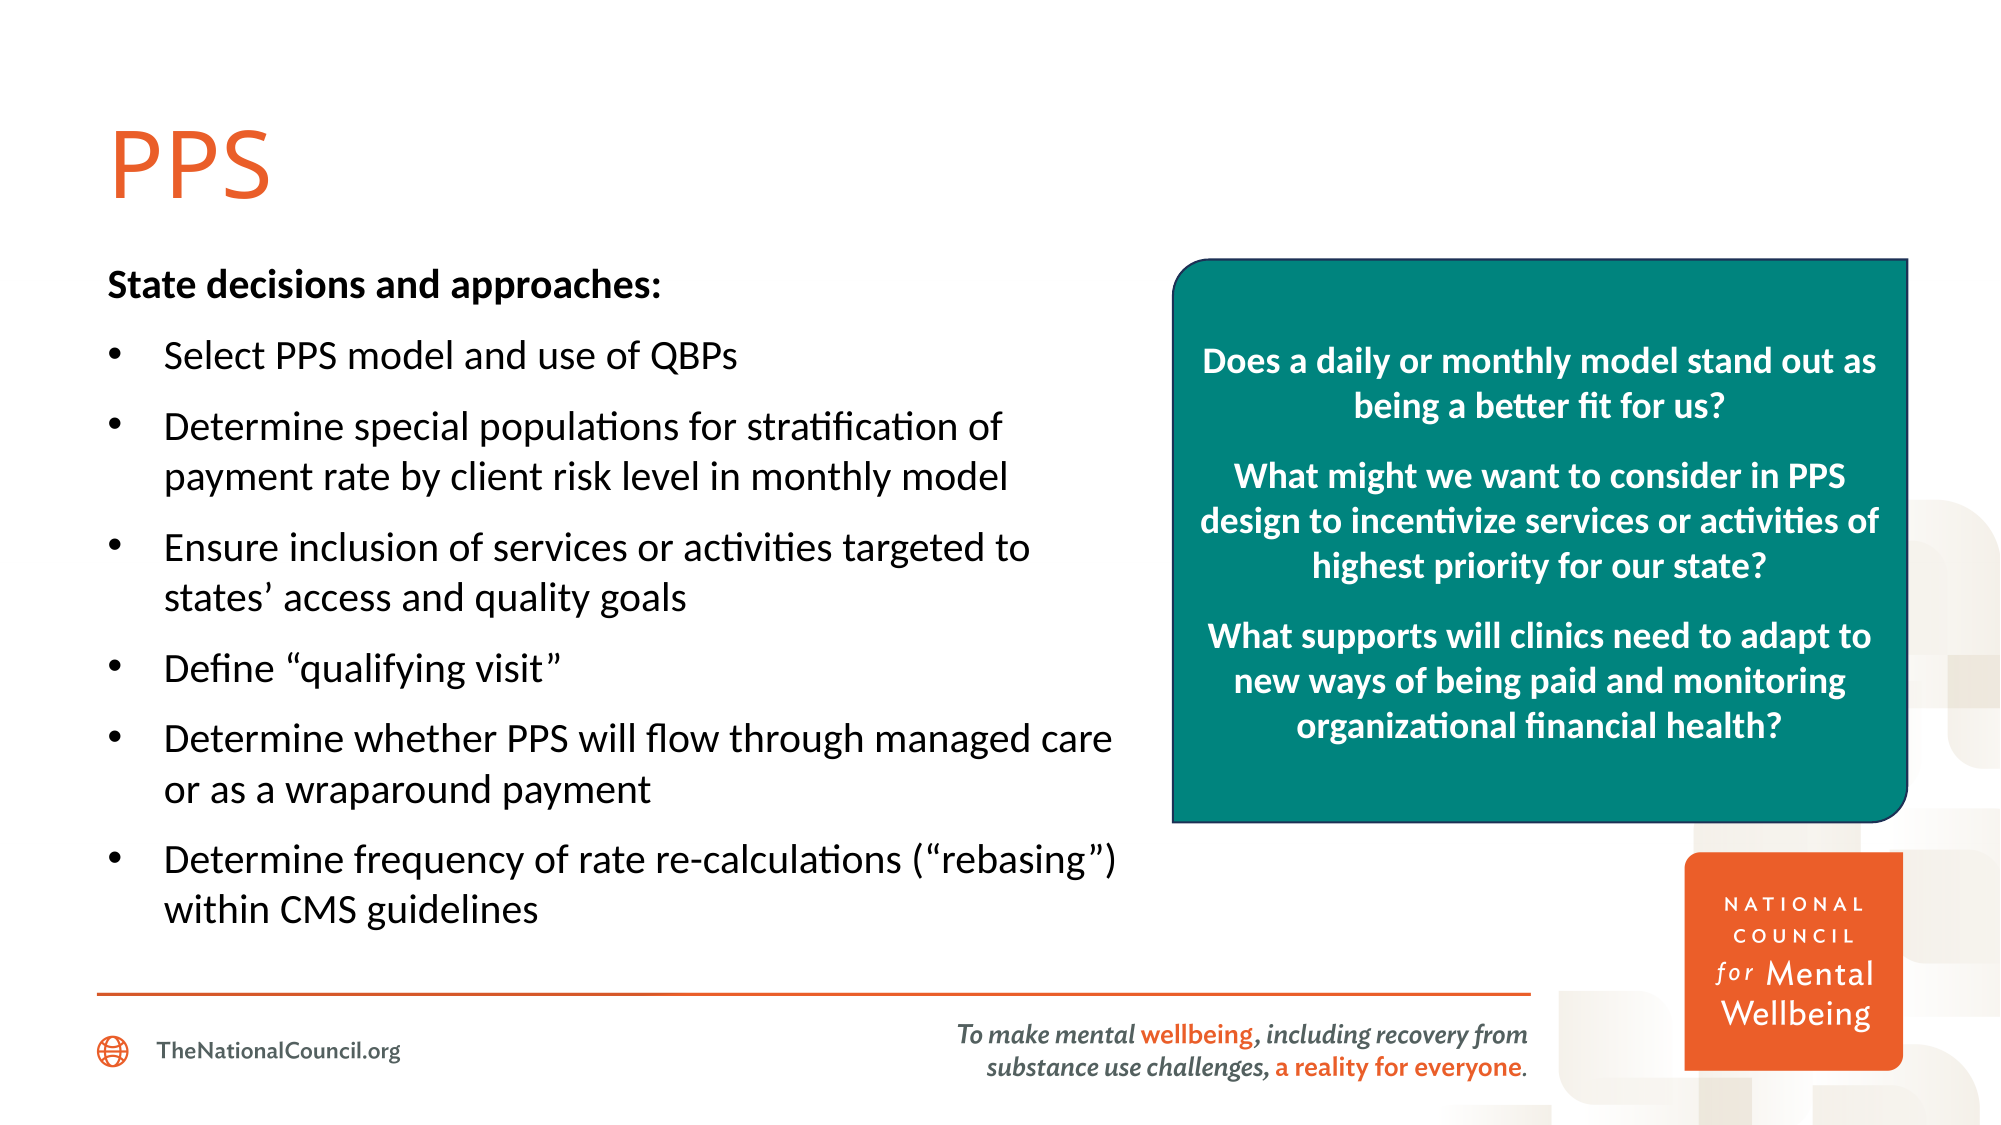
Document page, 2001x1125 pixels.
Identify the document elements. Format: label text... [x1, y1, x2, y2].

text_box Does a daily or monthly model stand out as being a better fit for us? What might we want to consider in PPS design to incentivize services or activities of highest priority for our state? What supports will clinics need to adapt to new ways of being paid and monitoring organizational financial health? [1171, 258, 1909, 824]
title PPS [92, 59, 1908, 278]
list State decisions and approaches: Select PPS model and use of QBPs Determine special populations for stratification of payment rate by client risk level in monthly model Ensure inclusion of services or activities targeted to states’ access and quality goals Define “qualifying visit” Determine whether PPS will flow through managed care or as a wraparound payment Determine frequency of rate re-calculations (“rebasing”) within CMS guidelines [92, 249, 1157, 958]
picture [0, 0, 2000, 1125]
